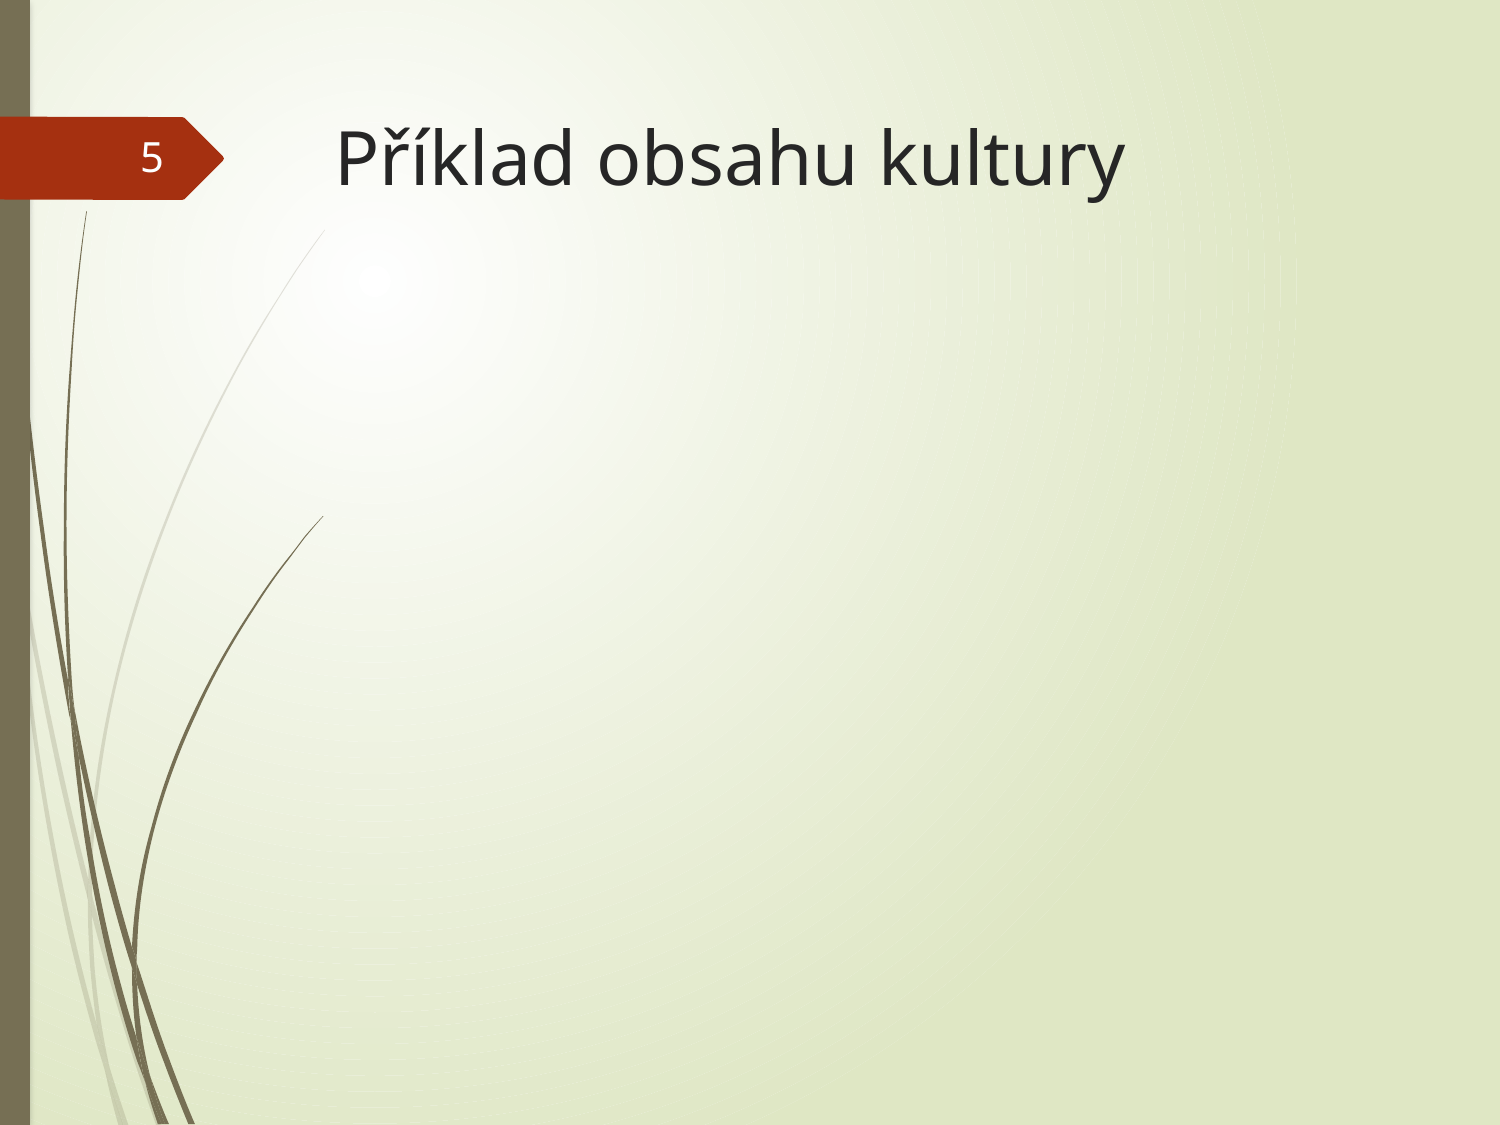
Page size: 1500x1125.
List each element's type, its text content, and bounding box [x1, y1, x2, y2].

title Příklad obsahu kultury [319, 102, 1400, 313]
slide_number 5 [83, 129, 180, 190]
